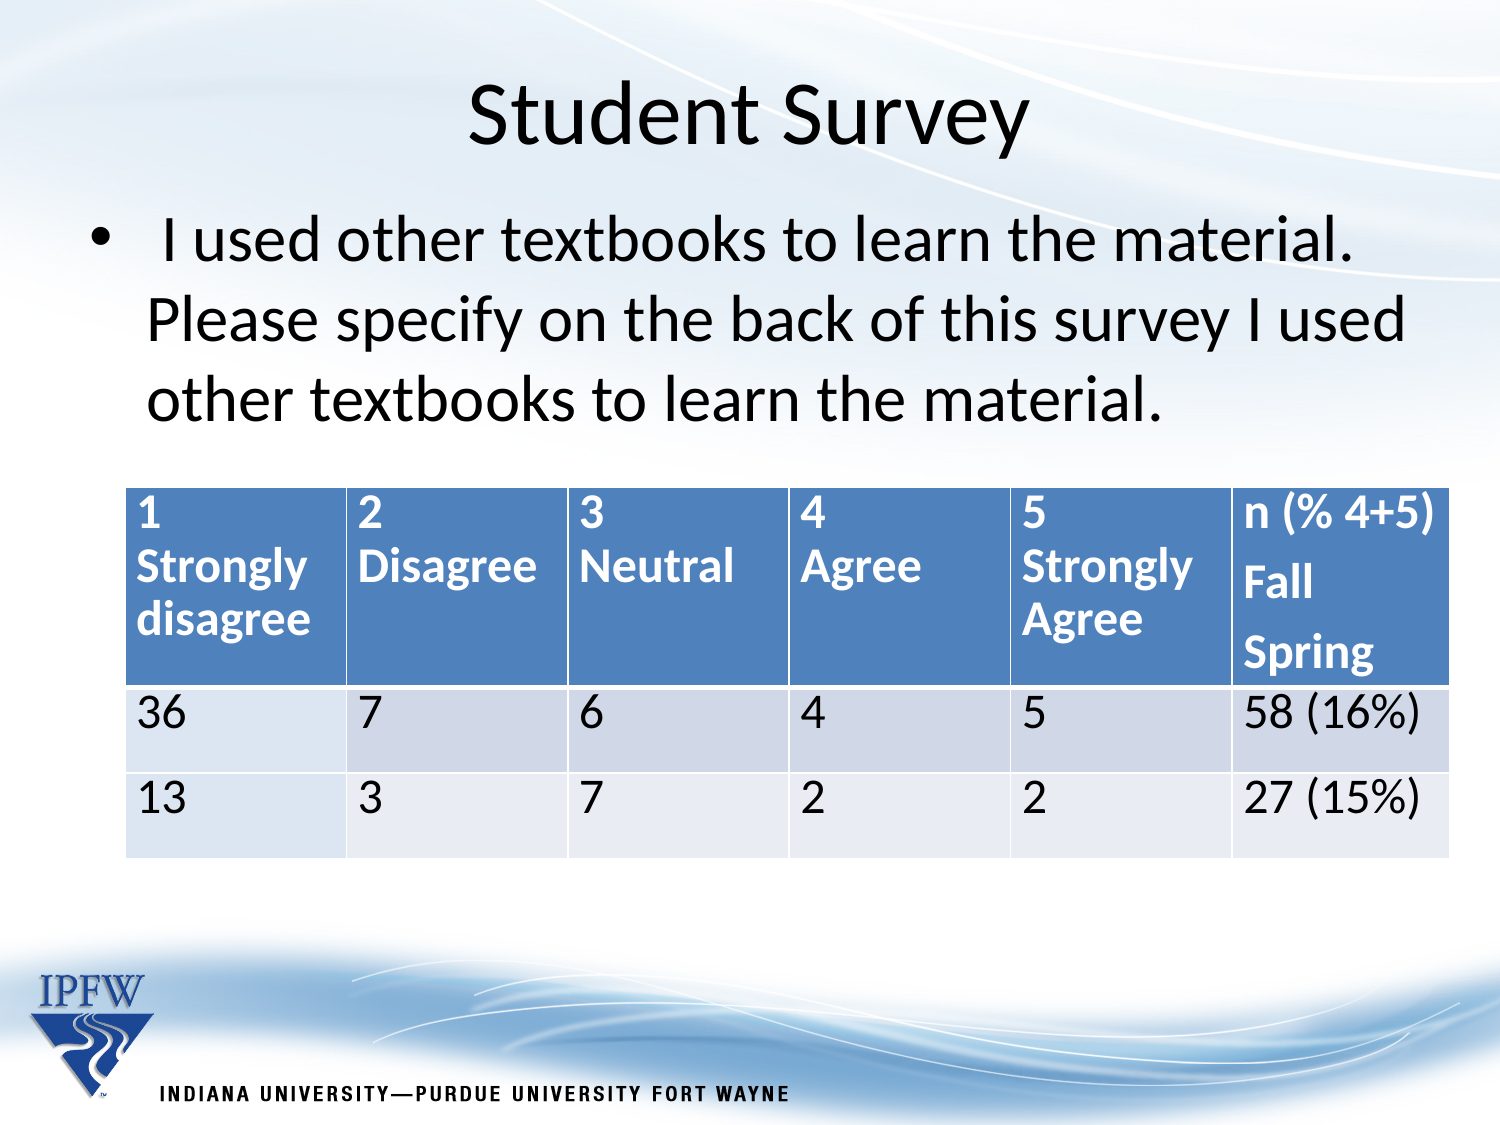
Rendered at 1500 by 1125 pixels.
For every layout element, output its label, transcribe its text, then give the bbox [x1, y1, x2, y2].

table_header 5 Strongly Agree [1011, 488, 1231, 685]
table_cell 5 [1011, 690, 1231, 772]
table_header 4 Agree [790, 488, 1010, 685]
table_cell 7 [569, 774, 788, 858]
table_cell 58 (16%) [1233, 690, 1449, 772]
table_cell 4 [790, 690, 1010, 772]
table_cell 13 [126, 774, 346, 858]
table_cell 3 [347, 774, 567, 858]
picture [0, 0, 1500, 1125]
title Student Survey [75, 45, 1425, 163]
list I used other textbooks to learn the material. Please specify on the back of this survey I used other textbooks to learn the material. [75, 187, 1425, 968]
table_header 2 Disagree [347, 488, 567, 685]
table_header n (% 4+5) Fall Spring [1233, 488, 1449, 685]
table_cell 2 [1011, 774, 1231, 858]
table_cell 2 [790, 774, 1010, 858]
table_cell 6 [569, 690, 788, 772]
table_cell 27 (15%) [1233, 774, 1449, 858]
table_header 1 Strongly disagree [126, 488, 346, 685]
table_cell 7 [347, 690, 567, 772]
table_cell 36 [126, 690, 346, 772]
table_header 3 Neutral [569, 488, 788, 685]
